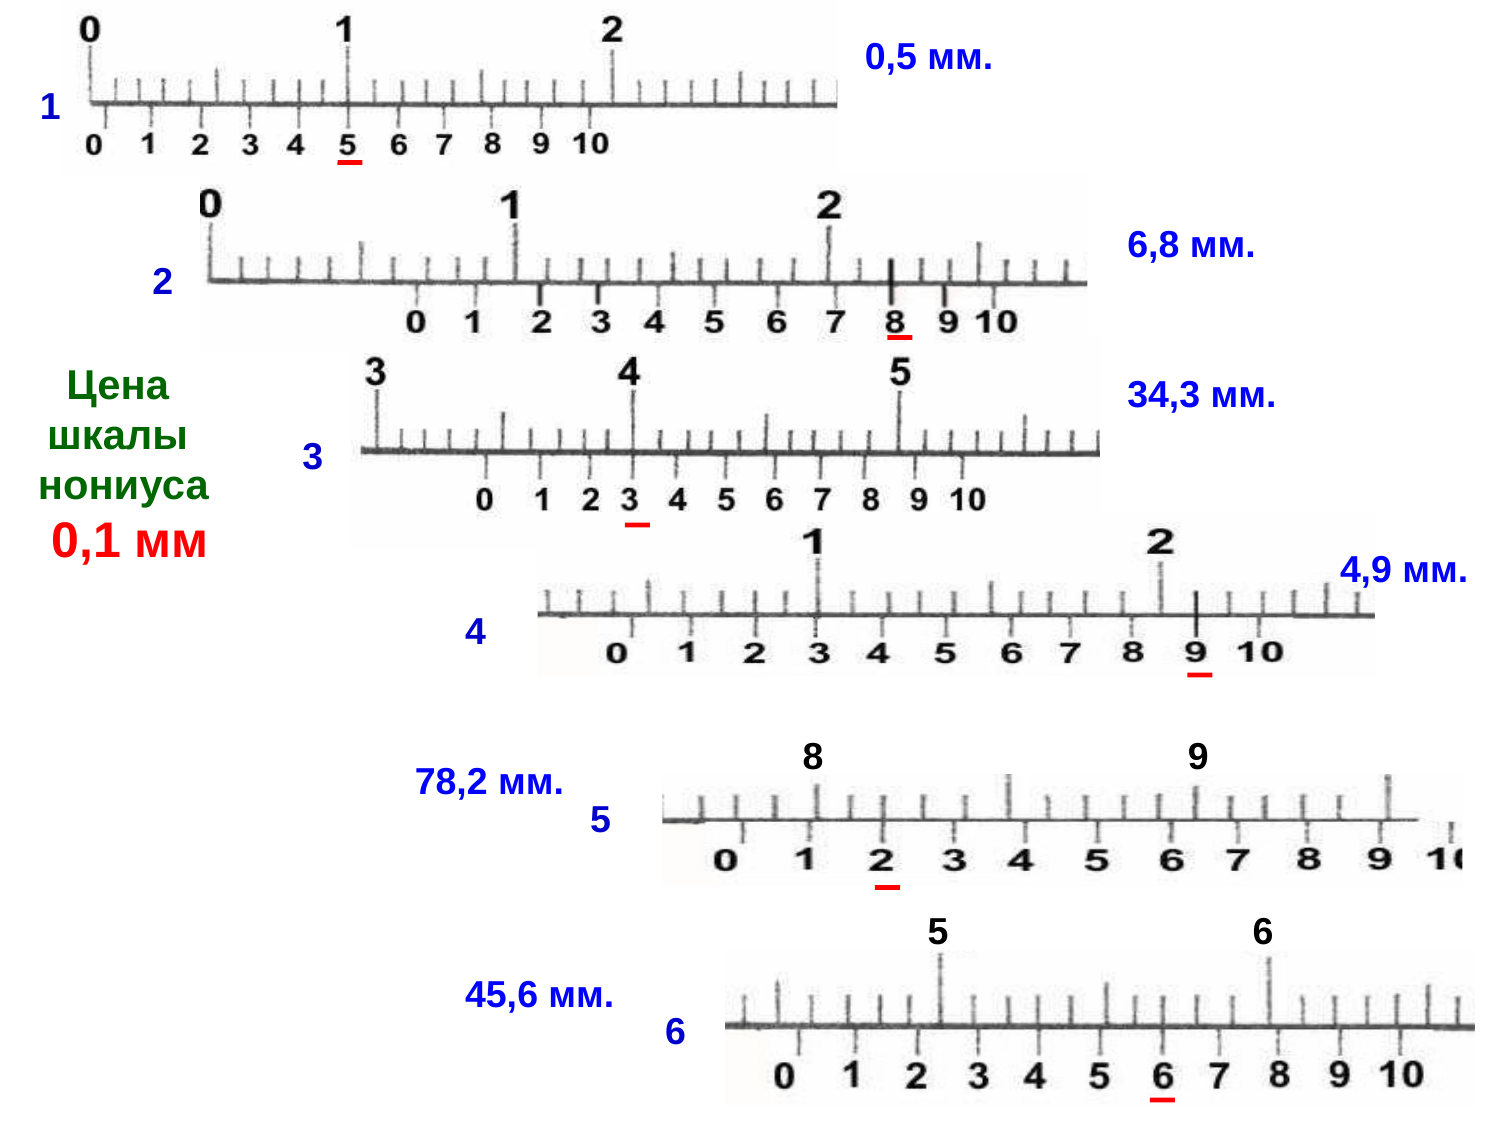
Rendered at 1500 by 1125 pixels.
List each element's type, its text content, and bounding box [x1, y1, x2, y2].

text_box 5 [575, 787, 626, 848]
text_box 6,8 мм. [1112, 212, 1271, 273]
text_box 3 [287, 424, 339, 485]
text_box 4,9 мм. [1379, 537, 1484, 598]
text_box 1 [25, 74, 57, 135]
text_box 0,5 мм. [850, 24, 1009, 85]
text_box 78,2 мм. [400, 749, 580, 810]
text_box 5 [912, 899, 964, 948]
text_box 45,6 мм. [450, 962, 630, 1023]
text_box 34,3 мм. [1112, 362, 1292, 423]
text_box 6 [1237, 899, 1289, 948]
text_box 6 [650, 999, 701, 1060]
picture [724, 949, 1476, 1106]
text_box 2 [137, 249, 189, 310]
text_box 9 [1173, 724, 1224, 773]
text_box 8 [787, 724, 839, 773]
text_box Цена шкалы нониуса 0,1 мм [22, 350, 225, 575]
picture [662, 774, 1463, 887]
picture [62, 0, 1376, 677]
text_box 4 [449, 599, 501, 660]
